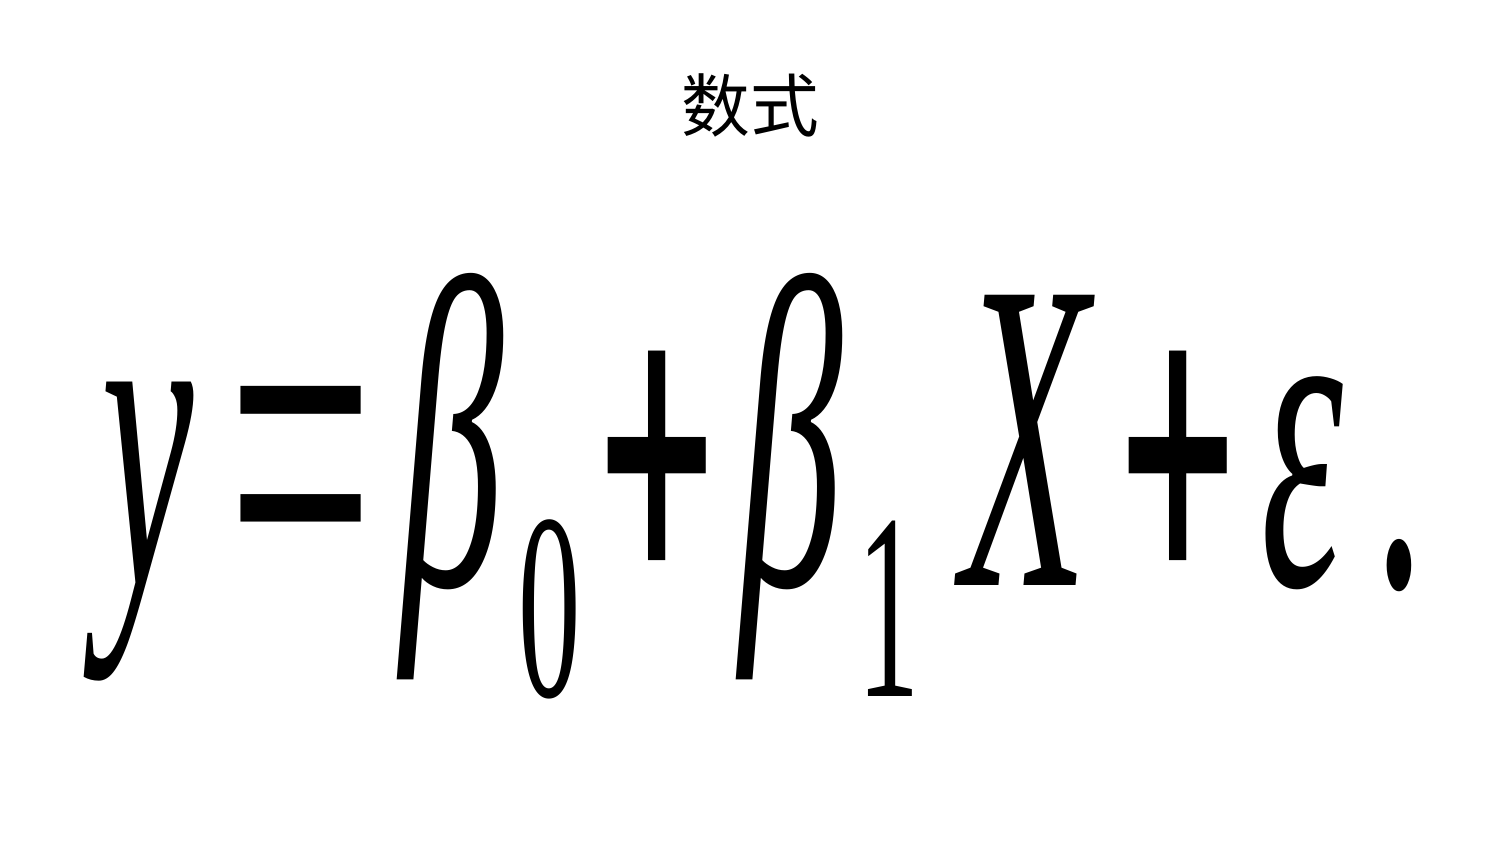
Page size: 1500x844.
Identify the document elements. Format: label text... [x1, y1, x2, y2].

title 数式 [75, 33, 1425, 175]
